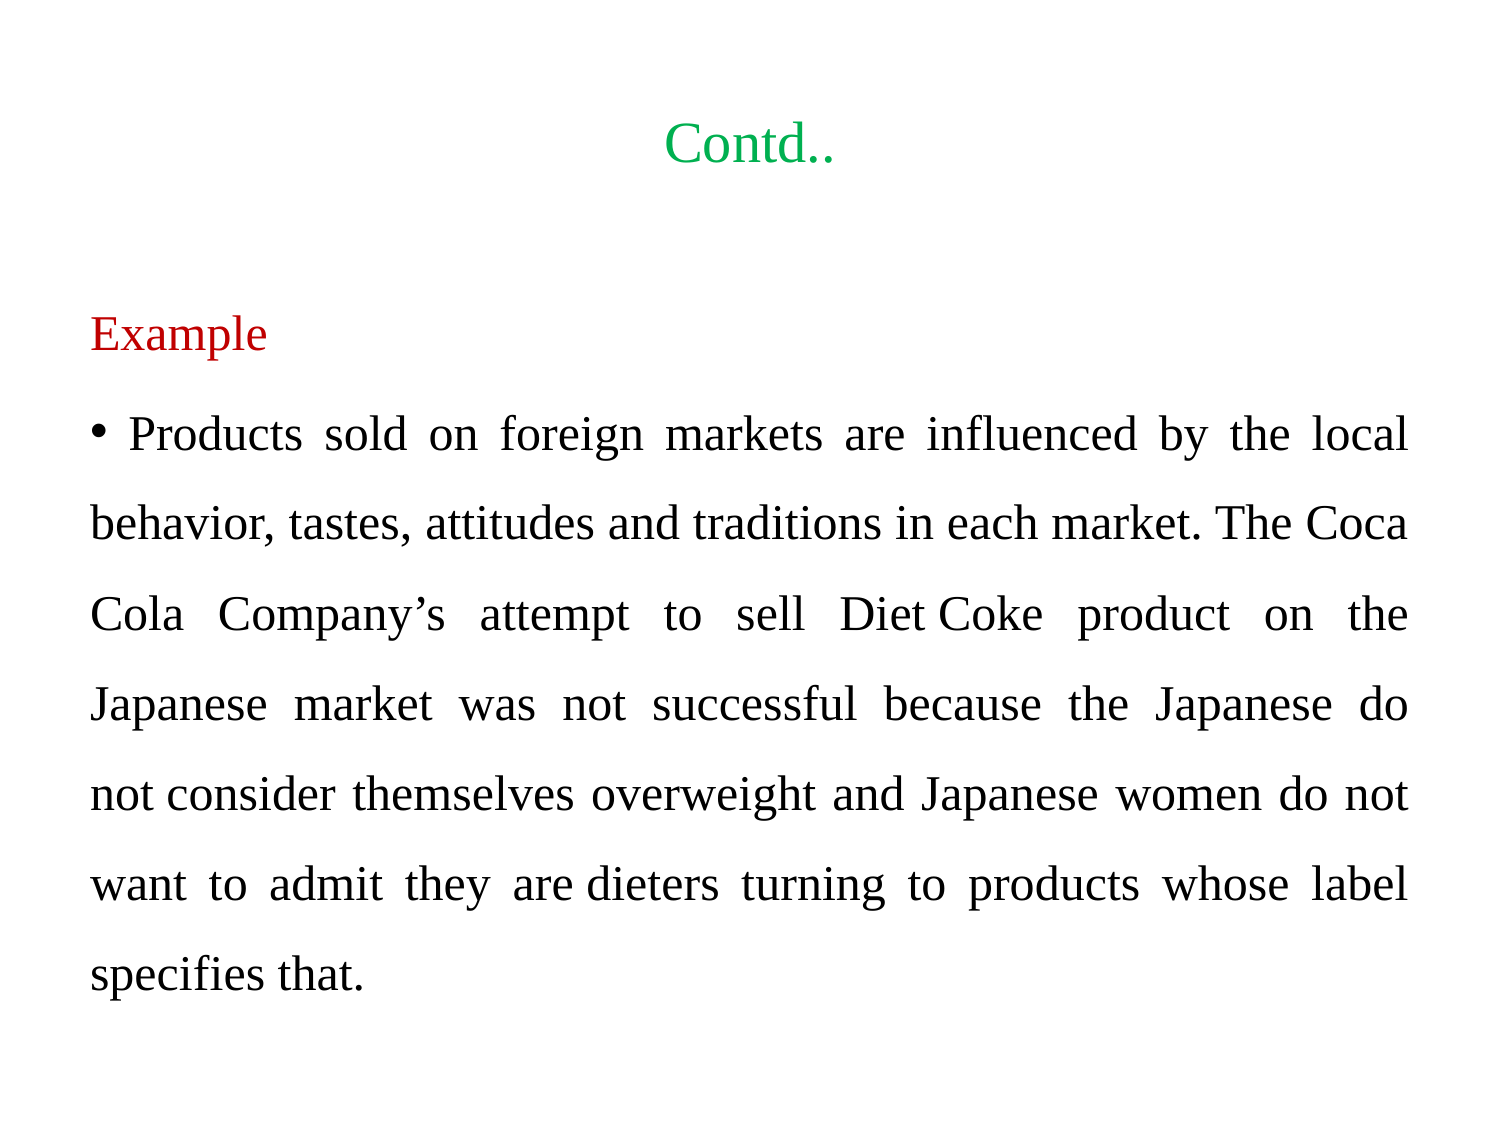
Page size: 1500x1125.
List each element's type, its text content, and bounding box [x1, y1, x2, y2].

list Example Products sold on foreign markets are influenced by the local behavior, tastes, attitudes and traditions in each market. The Coca Cola Company’s attempt to sell Diet Coke product on the Japanese market was not successful because the Japanese do not consider themselves overweight and Japanese women do not want to admit they are dieters turning to products whose label specifies that. [75, 262, 1425, 1005]
title Contd.. [75, 45, 1425, 233]
